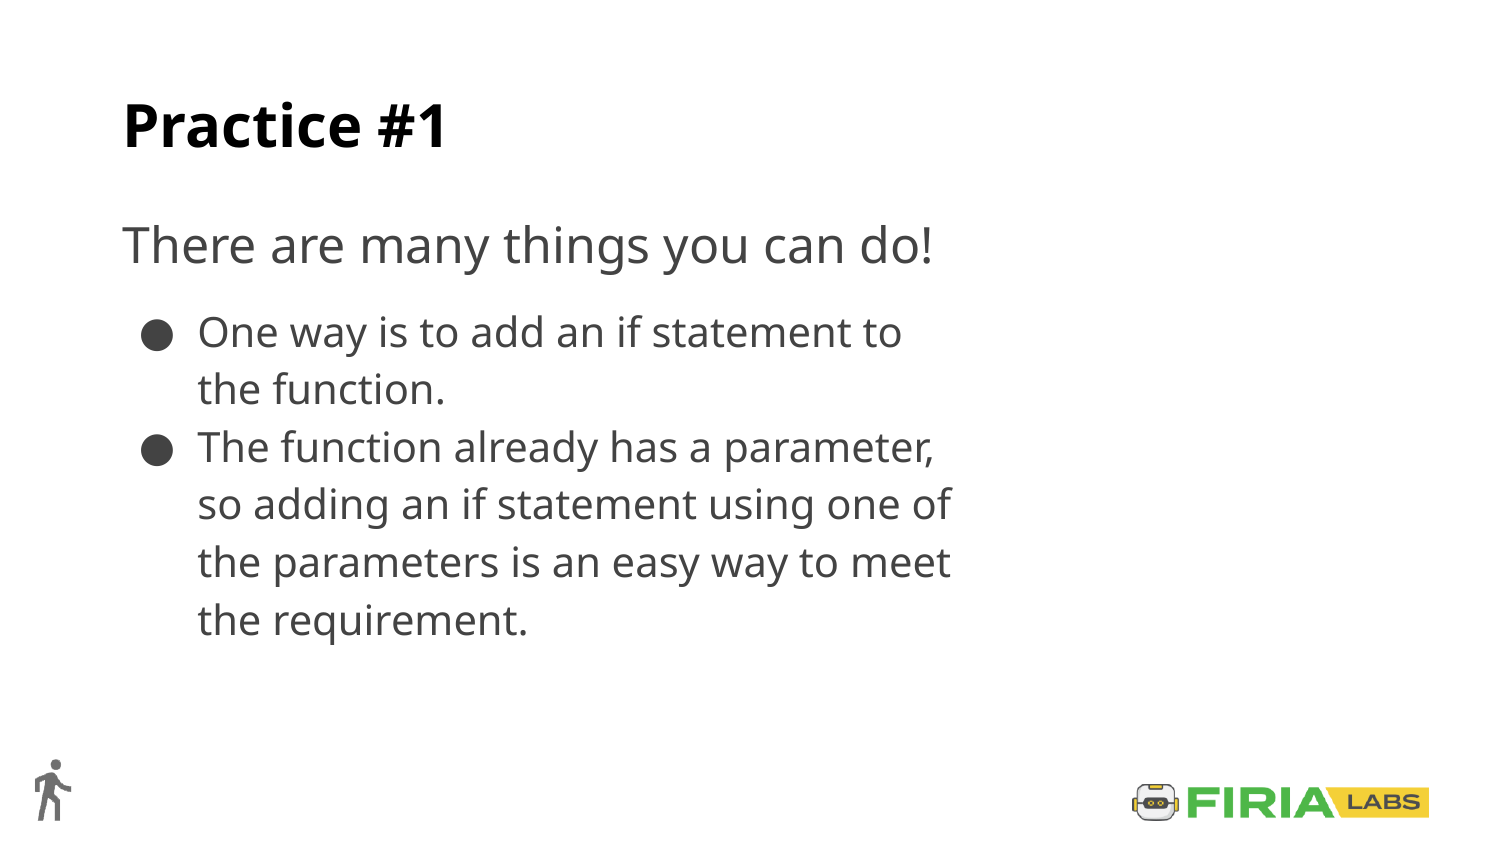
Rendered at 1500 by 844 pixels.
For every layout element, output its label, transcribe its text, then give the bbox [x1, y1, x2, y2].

picture [19, 749, 80, 826]
list There are many things you can do! One way is to add an if statement to the function. The function already has a parameter, so adding an if statement using one of the parameters is an easy way to meet the requirement. [107, 189, 978, 793]
title Practice #1 [107, 72, 1399, 176]
picture [1121, 777, 1436, 826]
